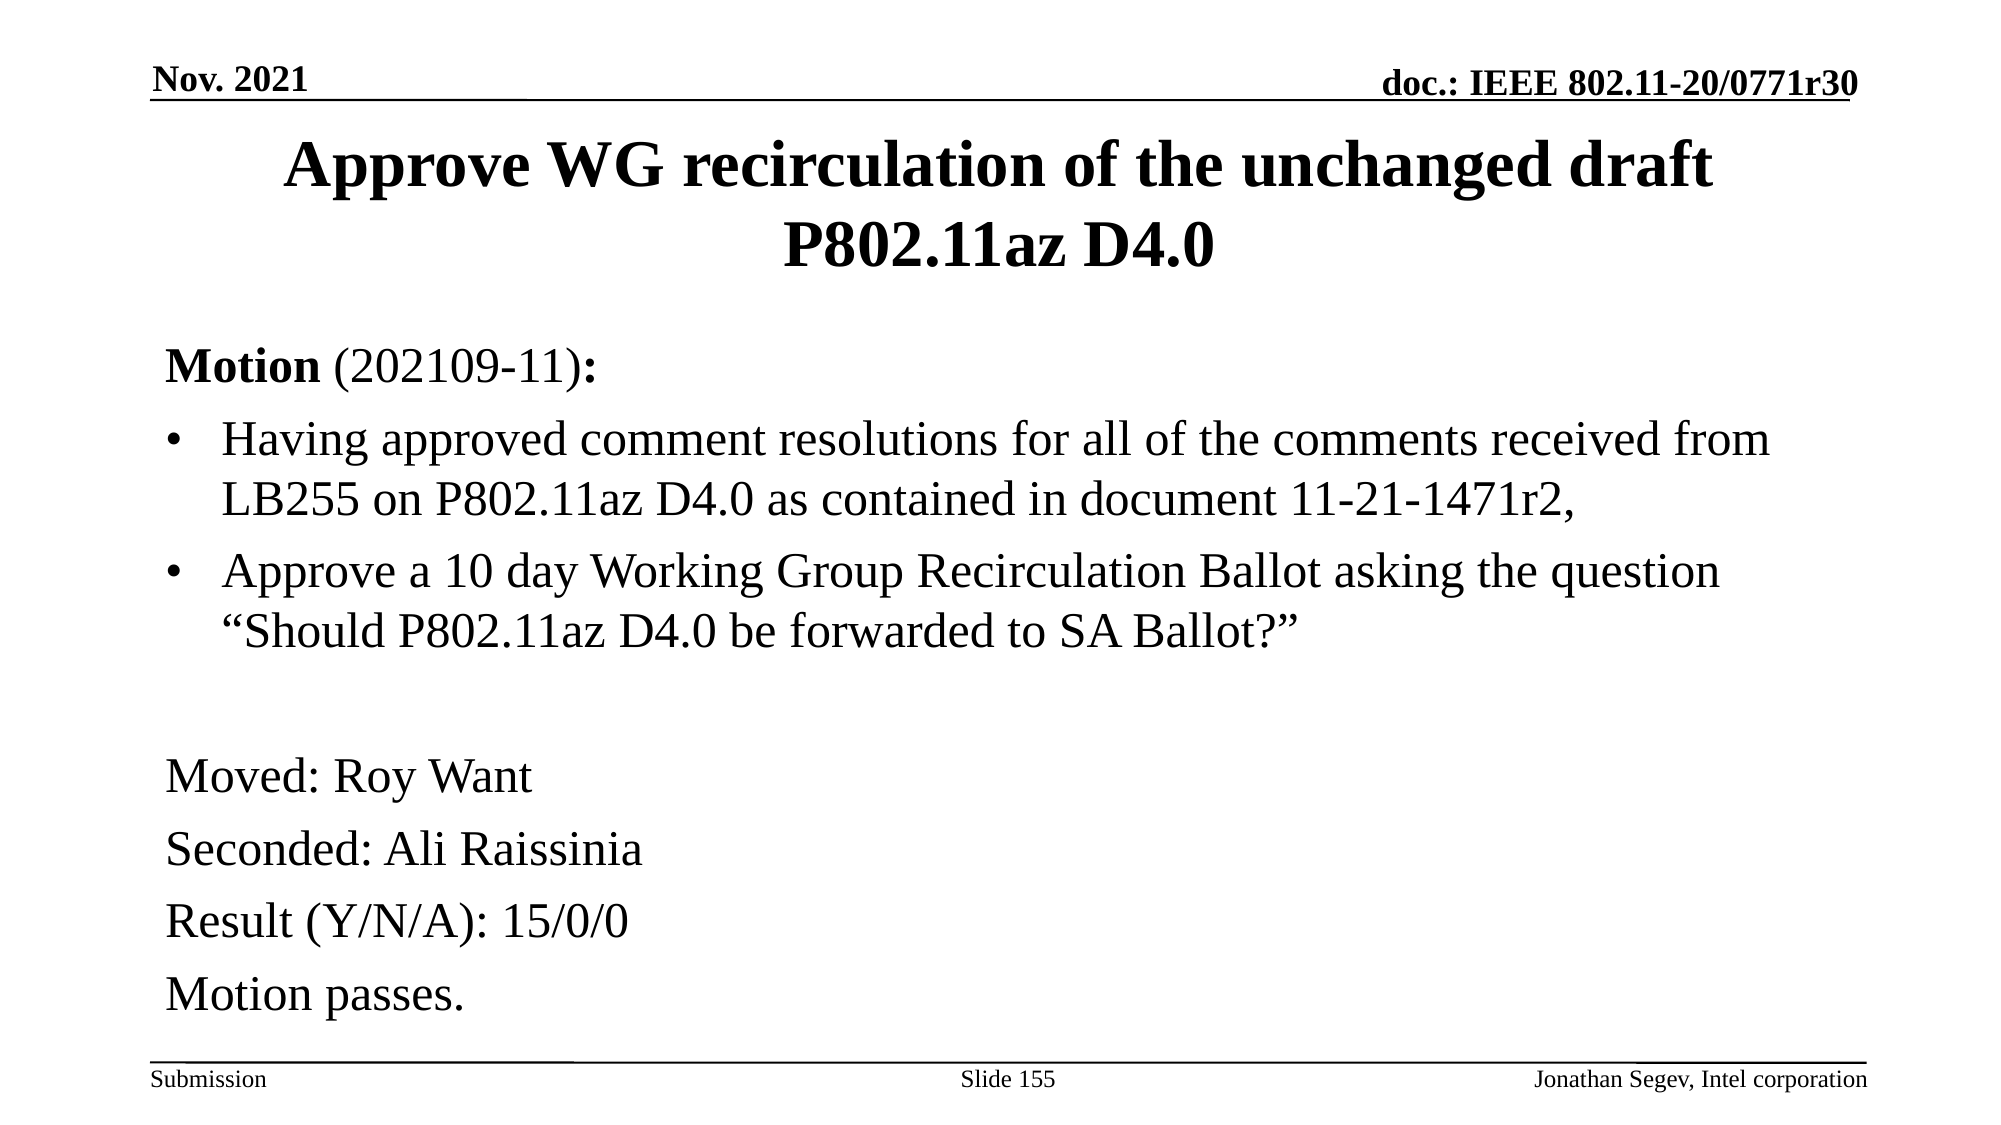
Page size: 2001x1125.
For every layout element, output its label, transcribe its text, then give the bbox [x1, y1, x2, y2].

list Motion (202109-11): • Having approved comment resolutions for all of the comments received from LB255 on P802.11az D4.0 as contained in document 11-21-1471r2, • Approve a 10 day Working Group Recirculation Ballot asking the question “Should P802.11az D4.0 be forwarded to SA Ballot?” Moved: Roy Want Seconded: Ali Raissinia Result (Y/N/A): 15/0/0 Motion passes. [149, 324, 1850, 1000]
title Approve WG recirculation of the unchanged draft P802.11az D4.0 [149, 112, 1850, 288]
footer Jonathan Segev, Intel corporation [1171, 1061, 1869, 1093]
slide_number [152, 54, 563, 100]
slide_number Slide 155 [950, 1061, 1067, 1123]
